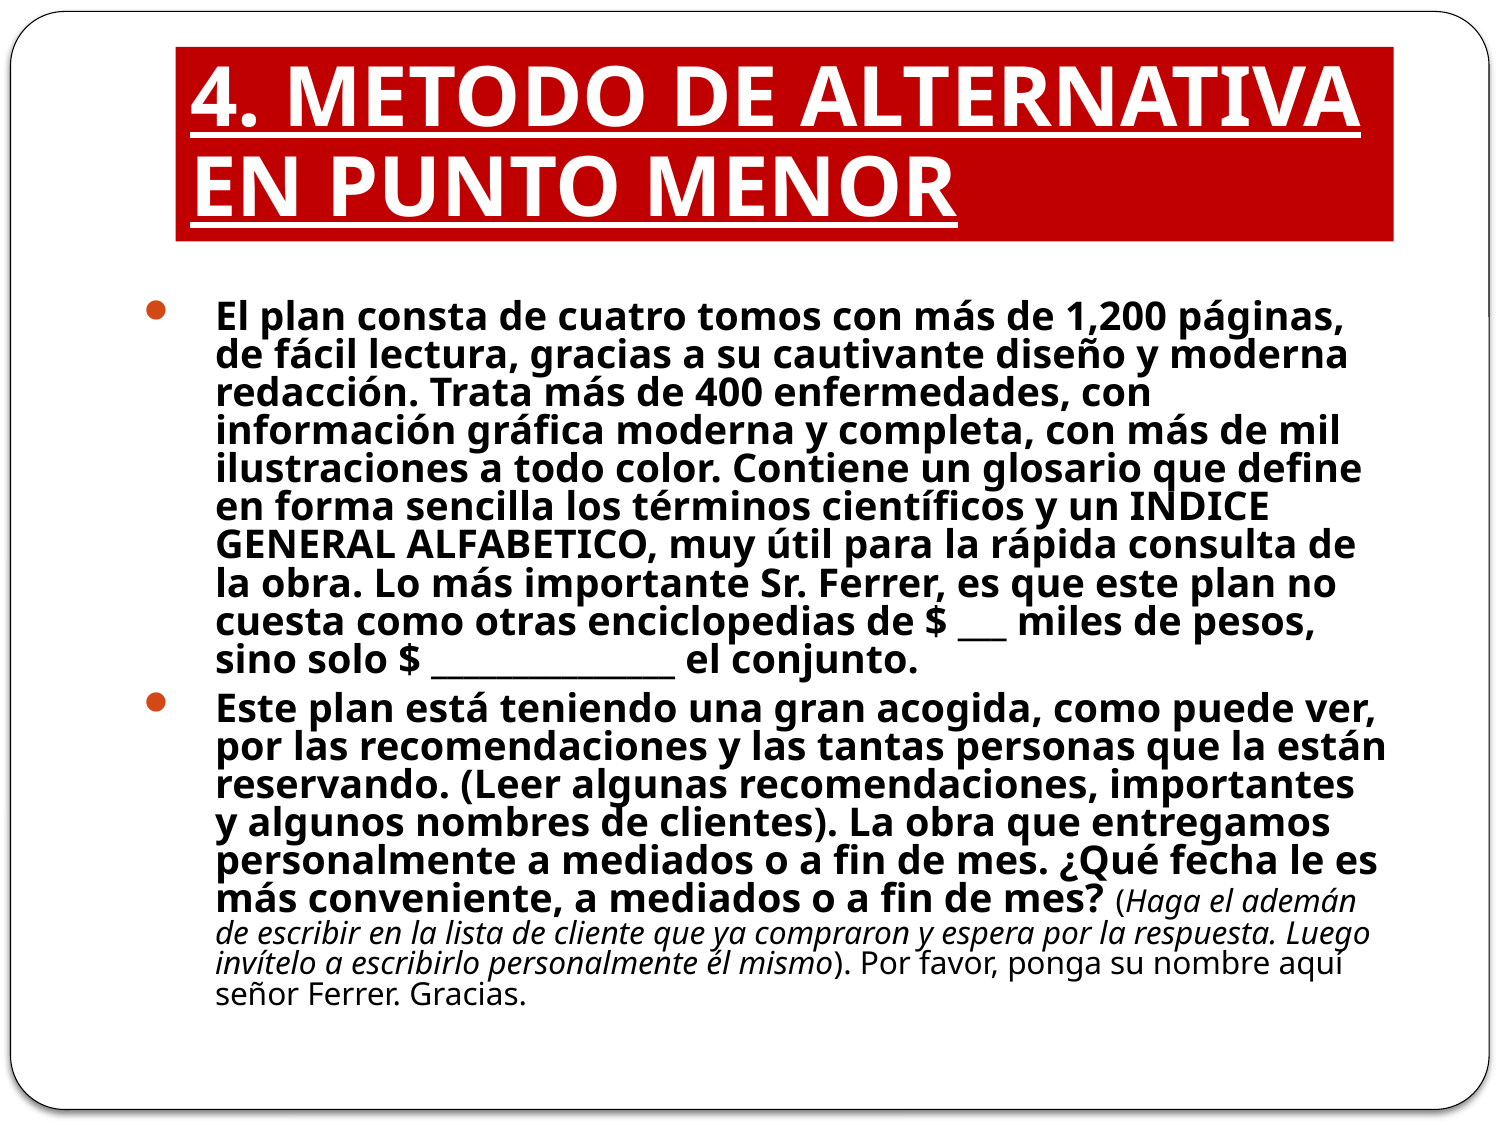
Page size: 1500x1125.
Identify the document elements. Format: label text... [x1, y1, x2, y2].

text_box 4. METODO DE ALTERNATIVA EN PUNTO MENOR [175, 46, 1394, 242]
list El plan consta de cuatro tomos con más de 1,200 páginas, de fácil lectura, gracias a su cautivante diseño y moderna redacción. Trata más de 400 enfermedades, con información gráfica moderna y completa, con más de mil ilustraciones a todo color. Contiene un glosario que define en forma sencilla los términos científicos y un INDICE GENERAL ALFABETICO, muy útil para la rápida consulta de la obra. Lo más importante Sr. Ferrer, es que este plan no cuesta como otras enciclopedias de $ ___ miles de pesos, sino solo $ _______________ el conjunto. Este plan está teniendo una gran acogida, como puede ver, por las recomendaciones y las tantas personas que la están reservando. (Leer algunas recomendaciones, importantes y algunos nombres de clientes). La obra que entregamos personalmente a mediados o a fin de mes. ¿Qué fecha le es más conveniente, a mediados o a fin de mes? (Haga el ademán de escribir en la lista de cliente que ya compraron y espera por la respuesta. Luego invítelo a escribirlo personalmente él mismo). Por favor, ponga su nombre aquí señor Ferrer. Gracias. [128, 292, 1404, 1020]
